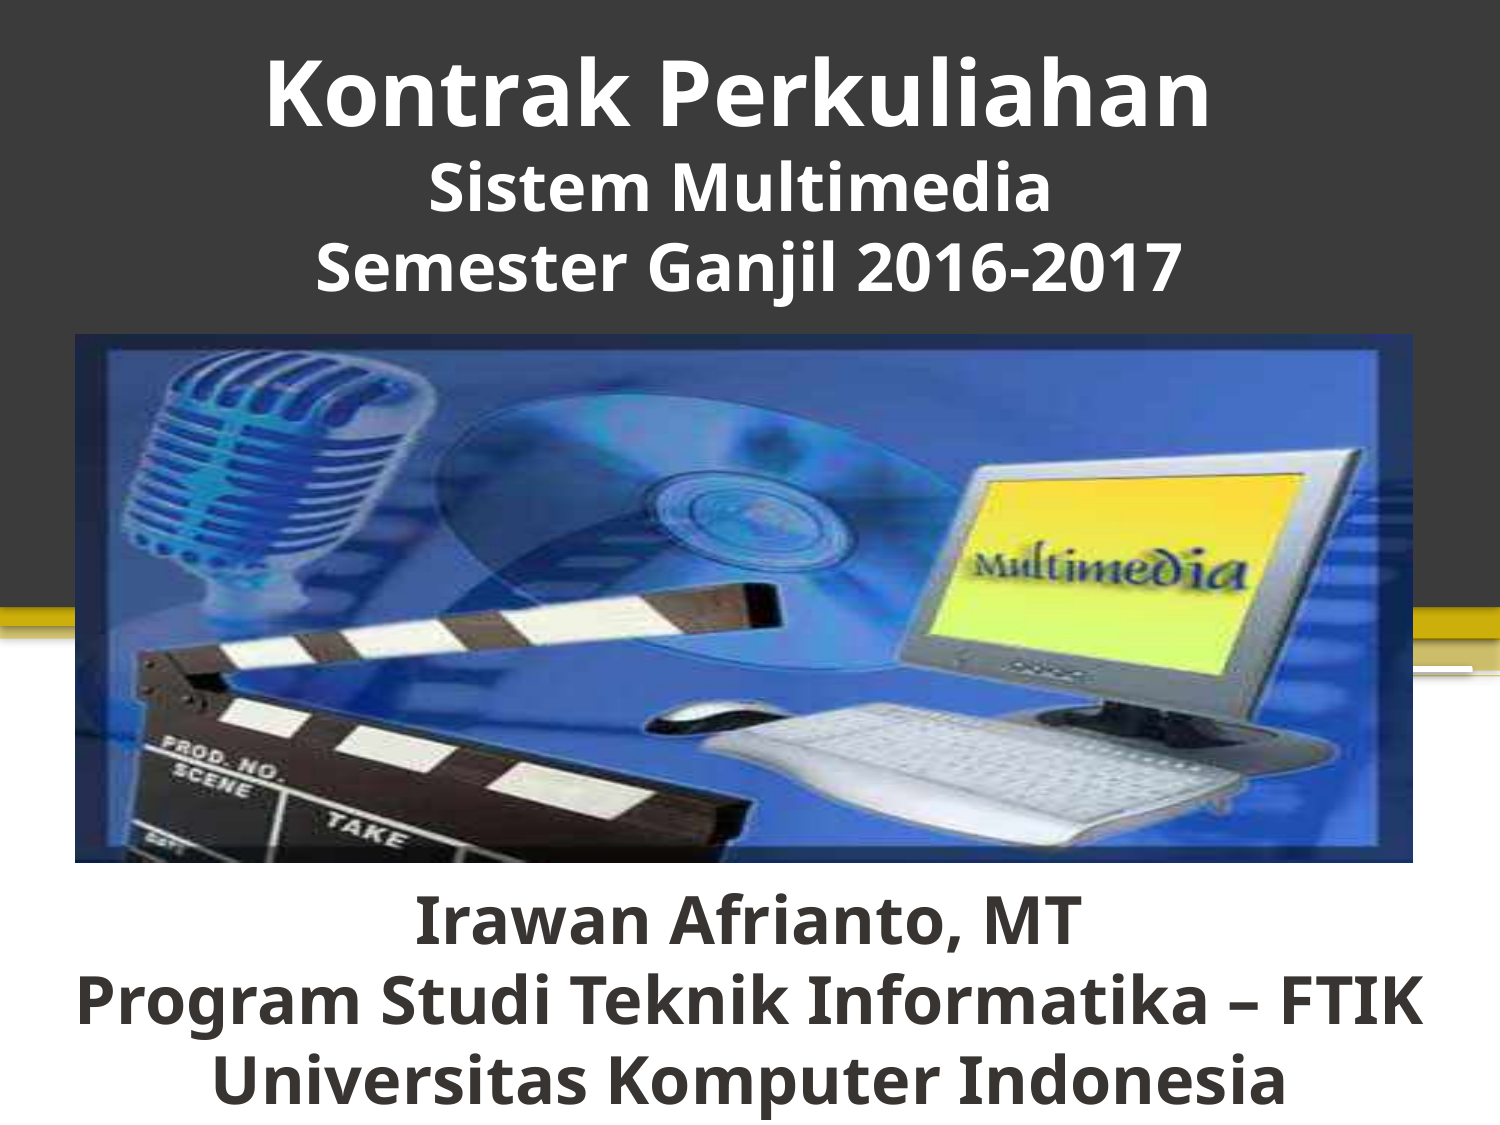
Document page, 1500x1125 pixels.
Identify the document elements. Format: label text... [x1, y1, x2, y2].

text_box Irawan Afrianto, MT Program Studi Teknik Informatika – FTIK Universitas Komputer Indonesia [0, 849, 1500, 1125]
title Kontrak Perkuliahan Sistem Multimedia Semester Ganjil 2016-2017 [0, 37, 1500, 313]
picture [74, 334, 1413, 863]
